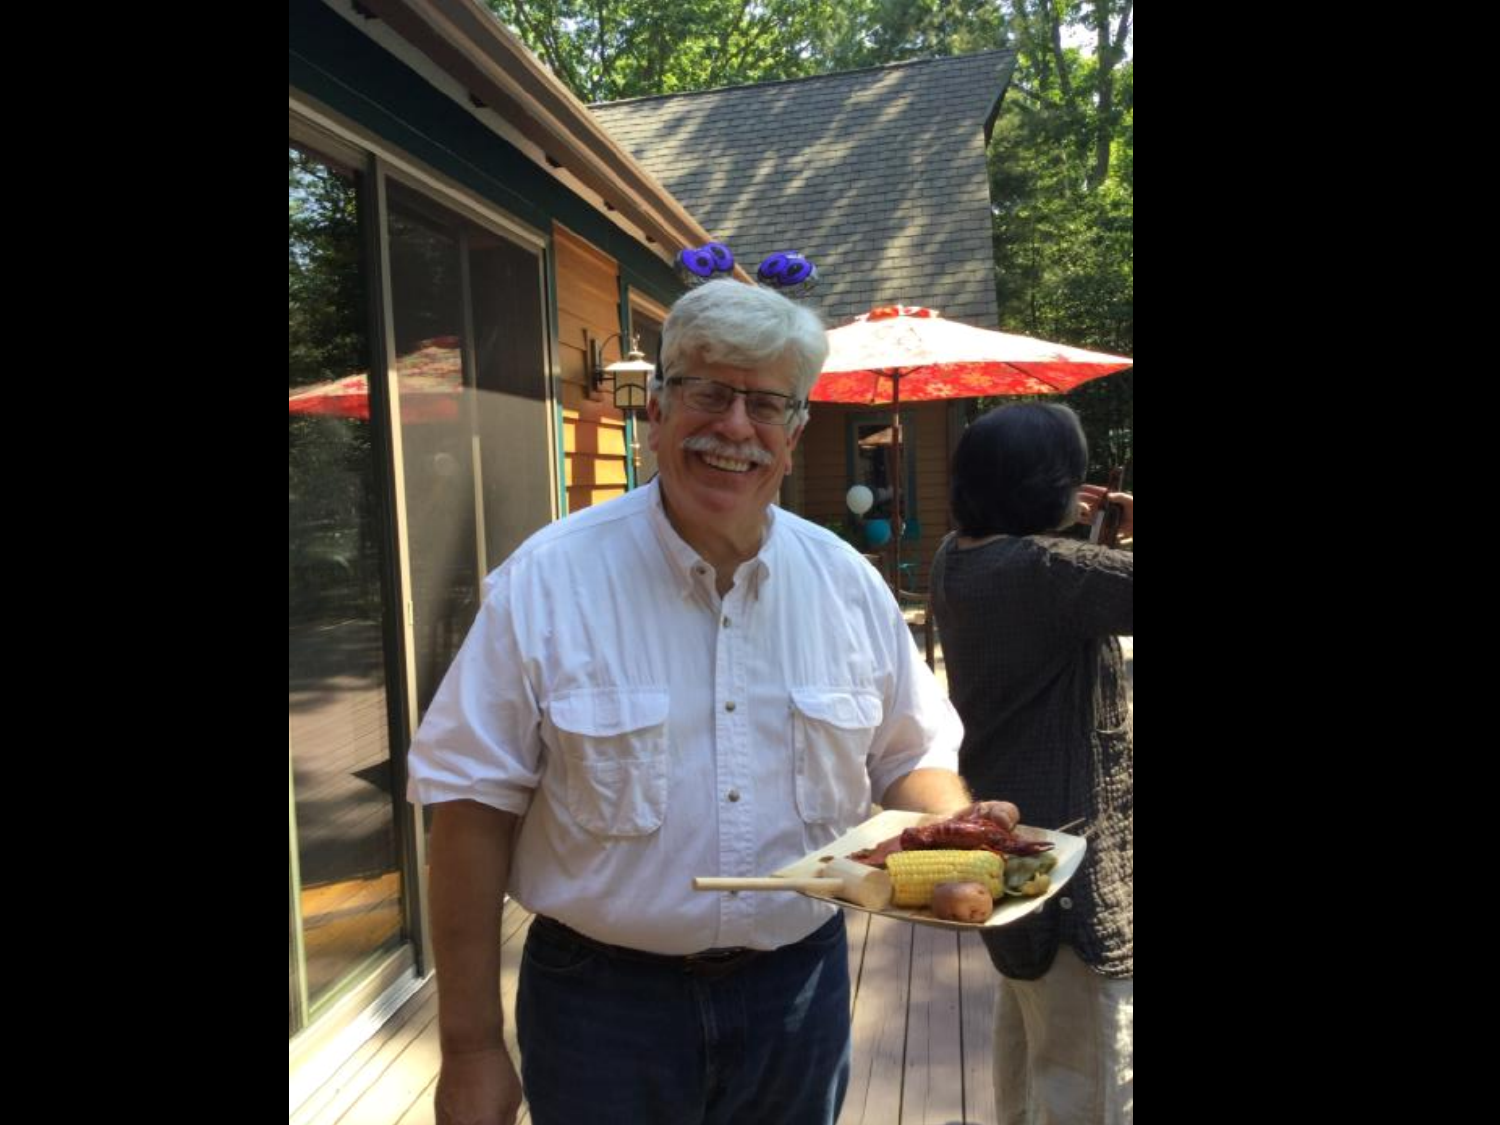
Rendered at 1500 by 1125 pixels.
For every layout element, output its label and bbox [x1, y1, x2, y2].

picture [145, 0, 1280, 1125]
